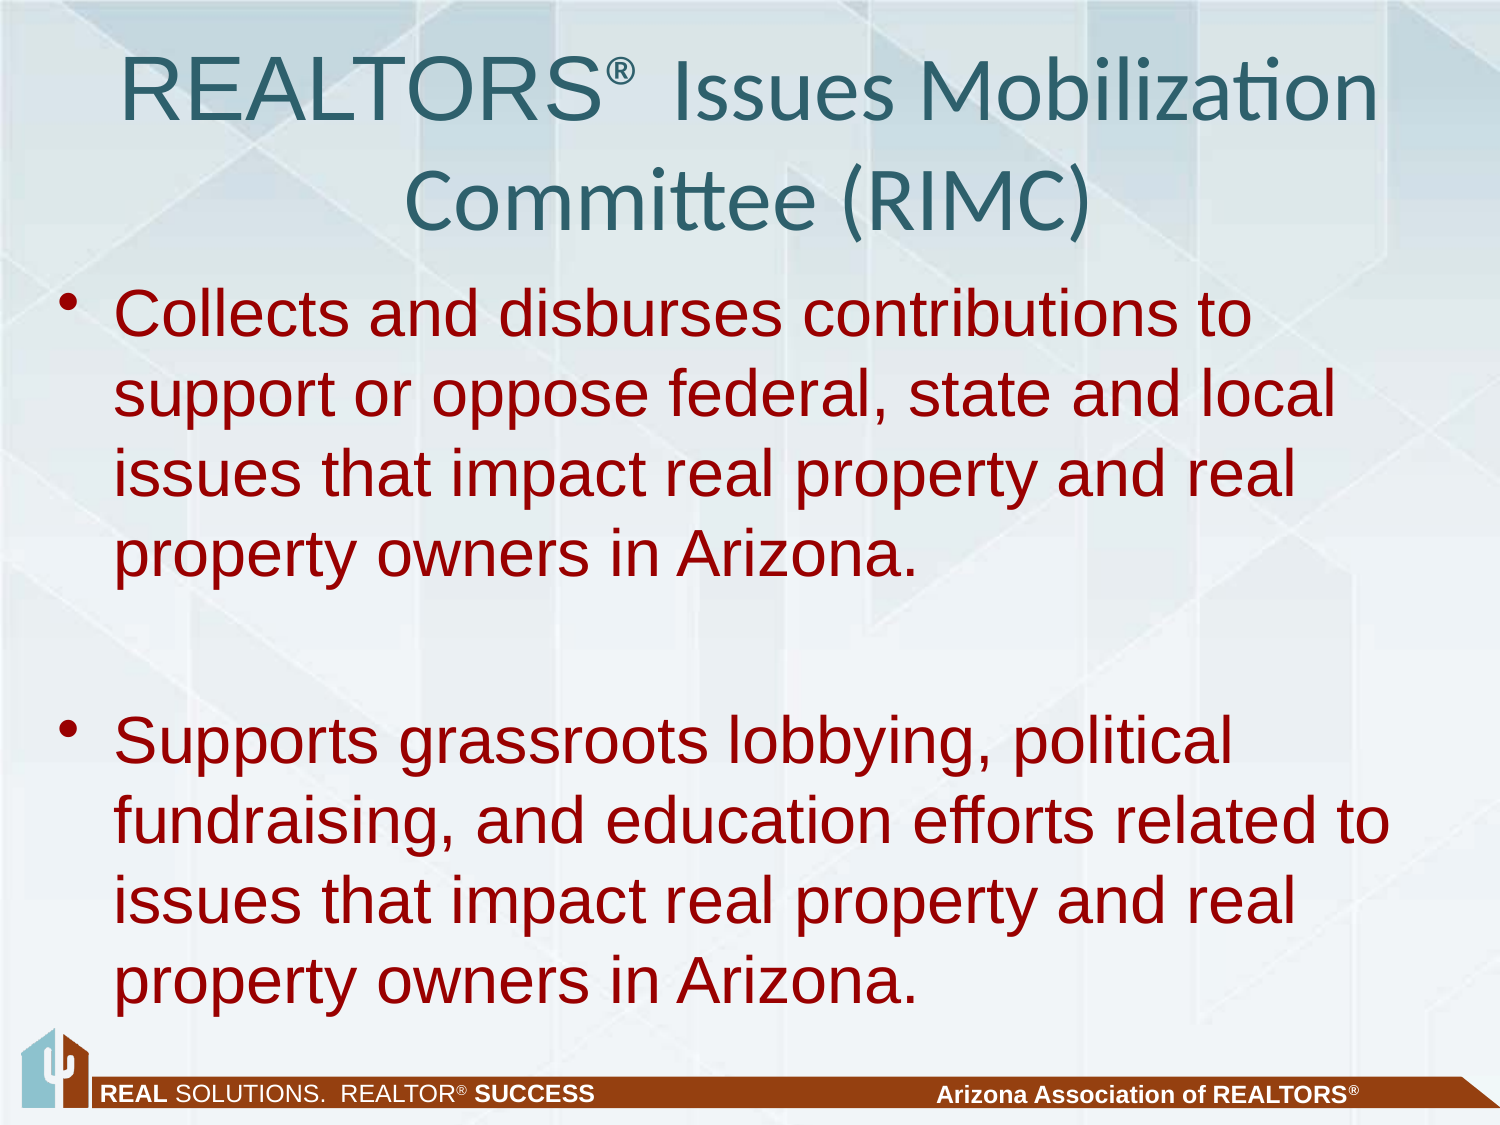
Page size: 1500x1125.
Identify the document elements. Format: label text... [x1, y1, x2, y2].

picture [0, 0, 1500, 1125]
list Collects and disburses contributions to support or oppose federal, state and local issues that impact real property and real property owners in Arizona. Supports grassroots lobbying, political fundraising, and education efforts related to issues that impact real property and real property owners in Arizona. [41, 262, 1457, 1045]
title REALTORS® Issues Mobilization Committee (RIMC) [74, 44, 1426, 233]
